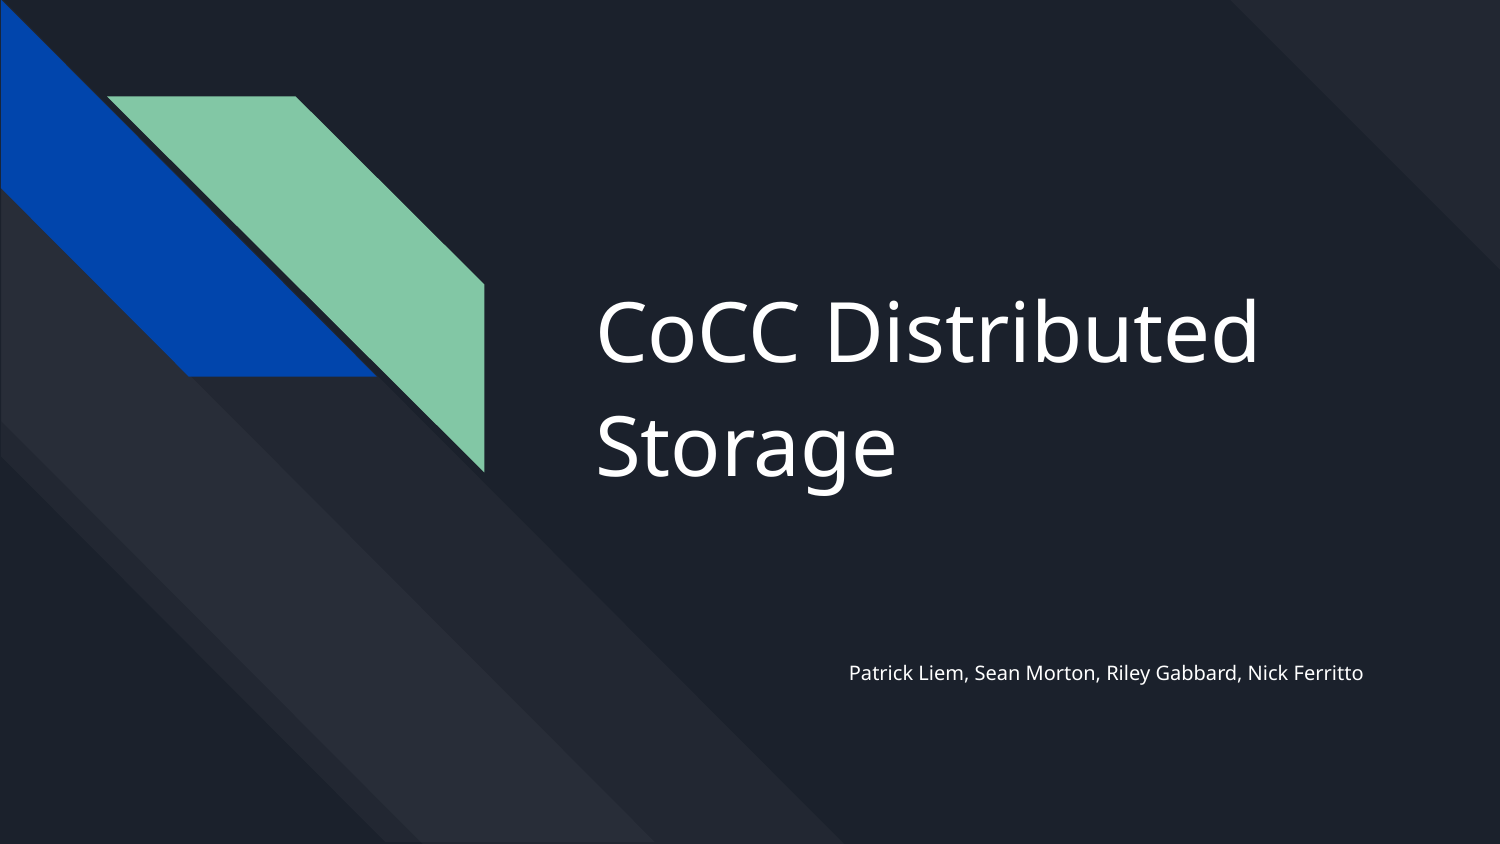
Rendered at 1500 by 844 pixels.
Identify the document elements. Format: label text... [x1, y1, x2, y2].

title CoCC Distributed Storage [580, 258, 1404, 518]
subtitle Patrick Liem, Sean Morton, Riley Gabbard, Nick Ferritto [833, 643, 1404, 727]
